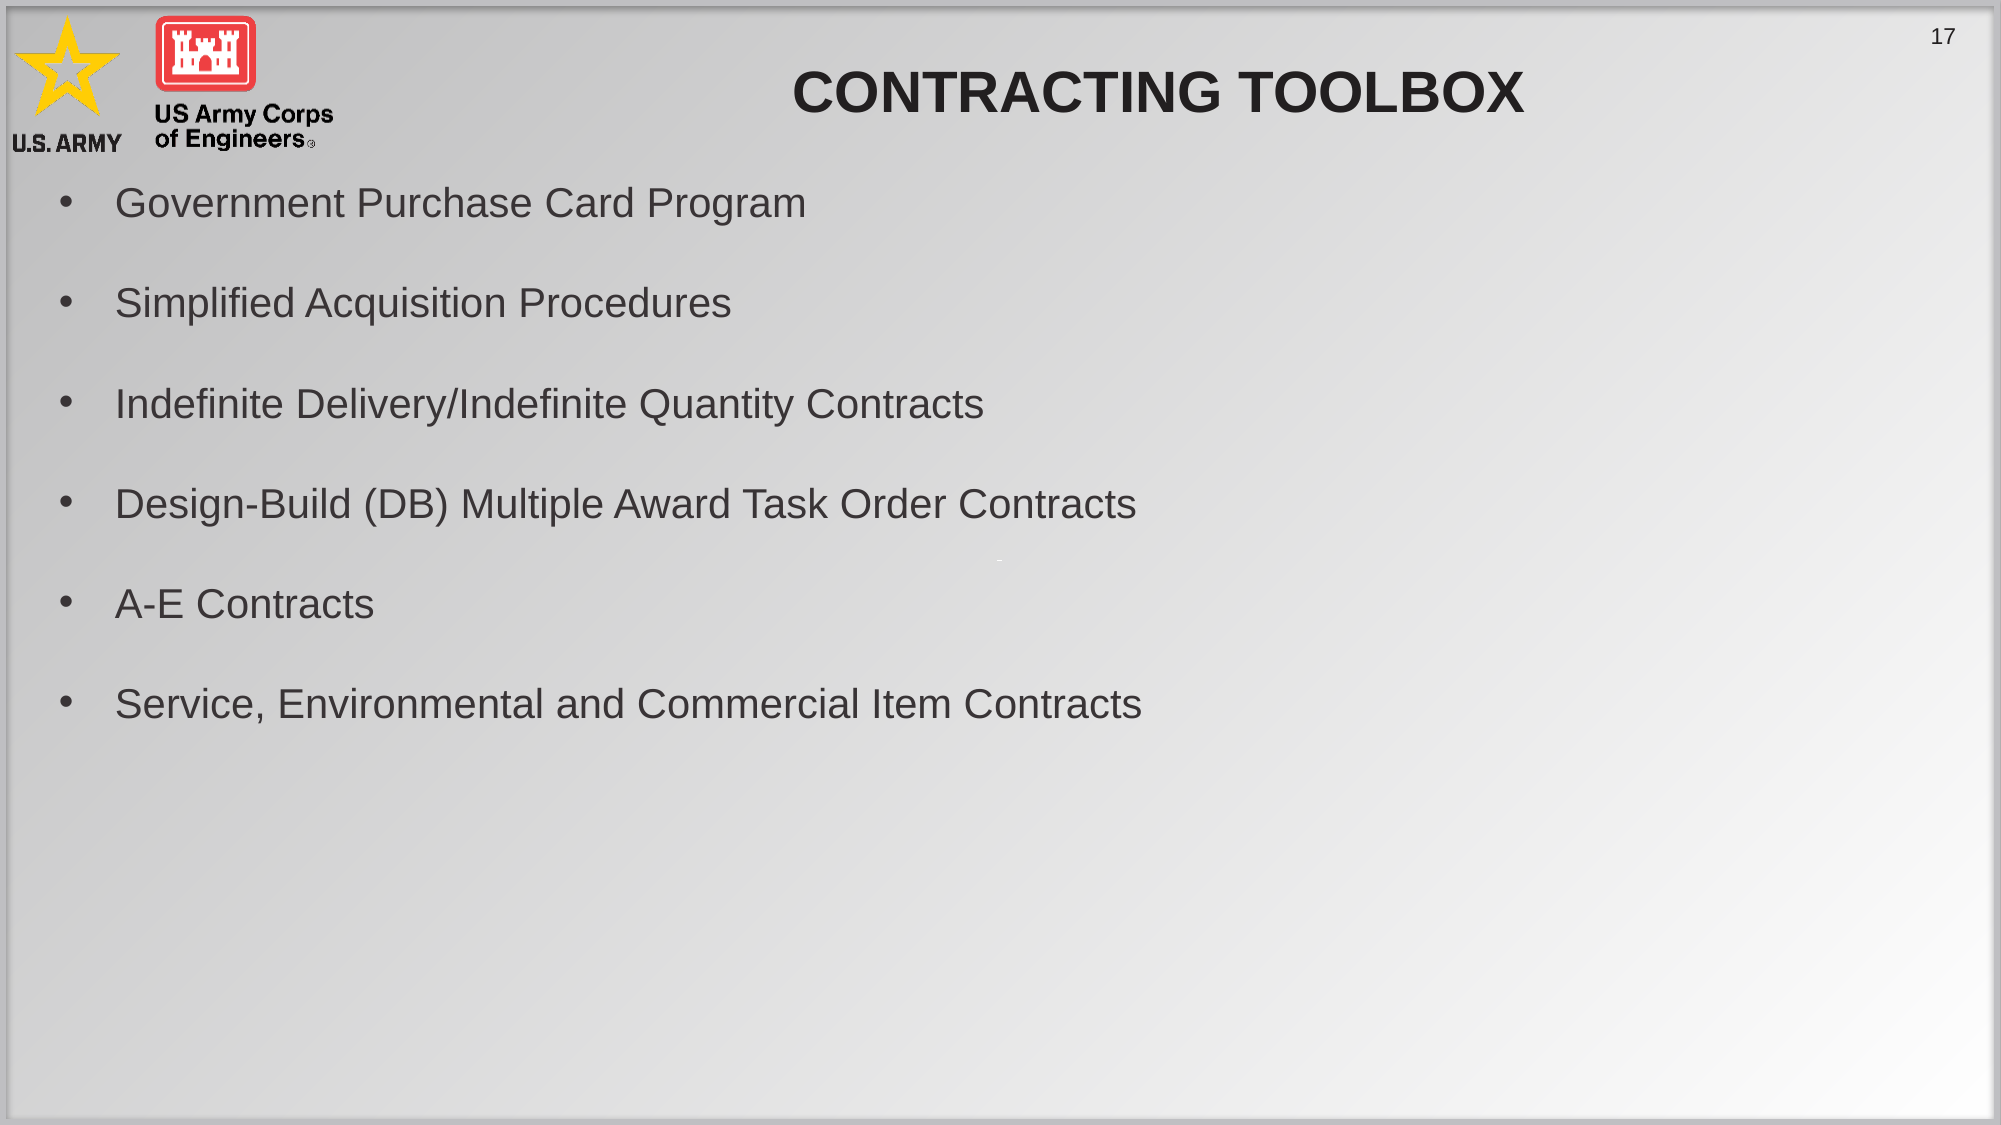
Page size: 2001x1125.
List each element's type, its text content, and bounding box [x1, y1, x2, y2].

picture [0, 10, 333, 159]
title Contracting toolbox [354, 20, 1957, 159]
list Government Purchase Card Program Simplified Acquisition Procedures Indefinite Delivery/Indefinite Quantity Contracts Design-Build (DB) Multiple Award Task Order Contracts A-E Contracts Service, Environmental and Commercial Item Contracts [43, 168, 1957, 1088]
